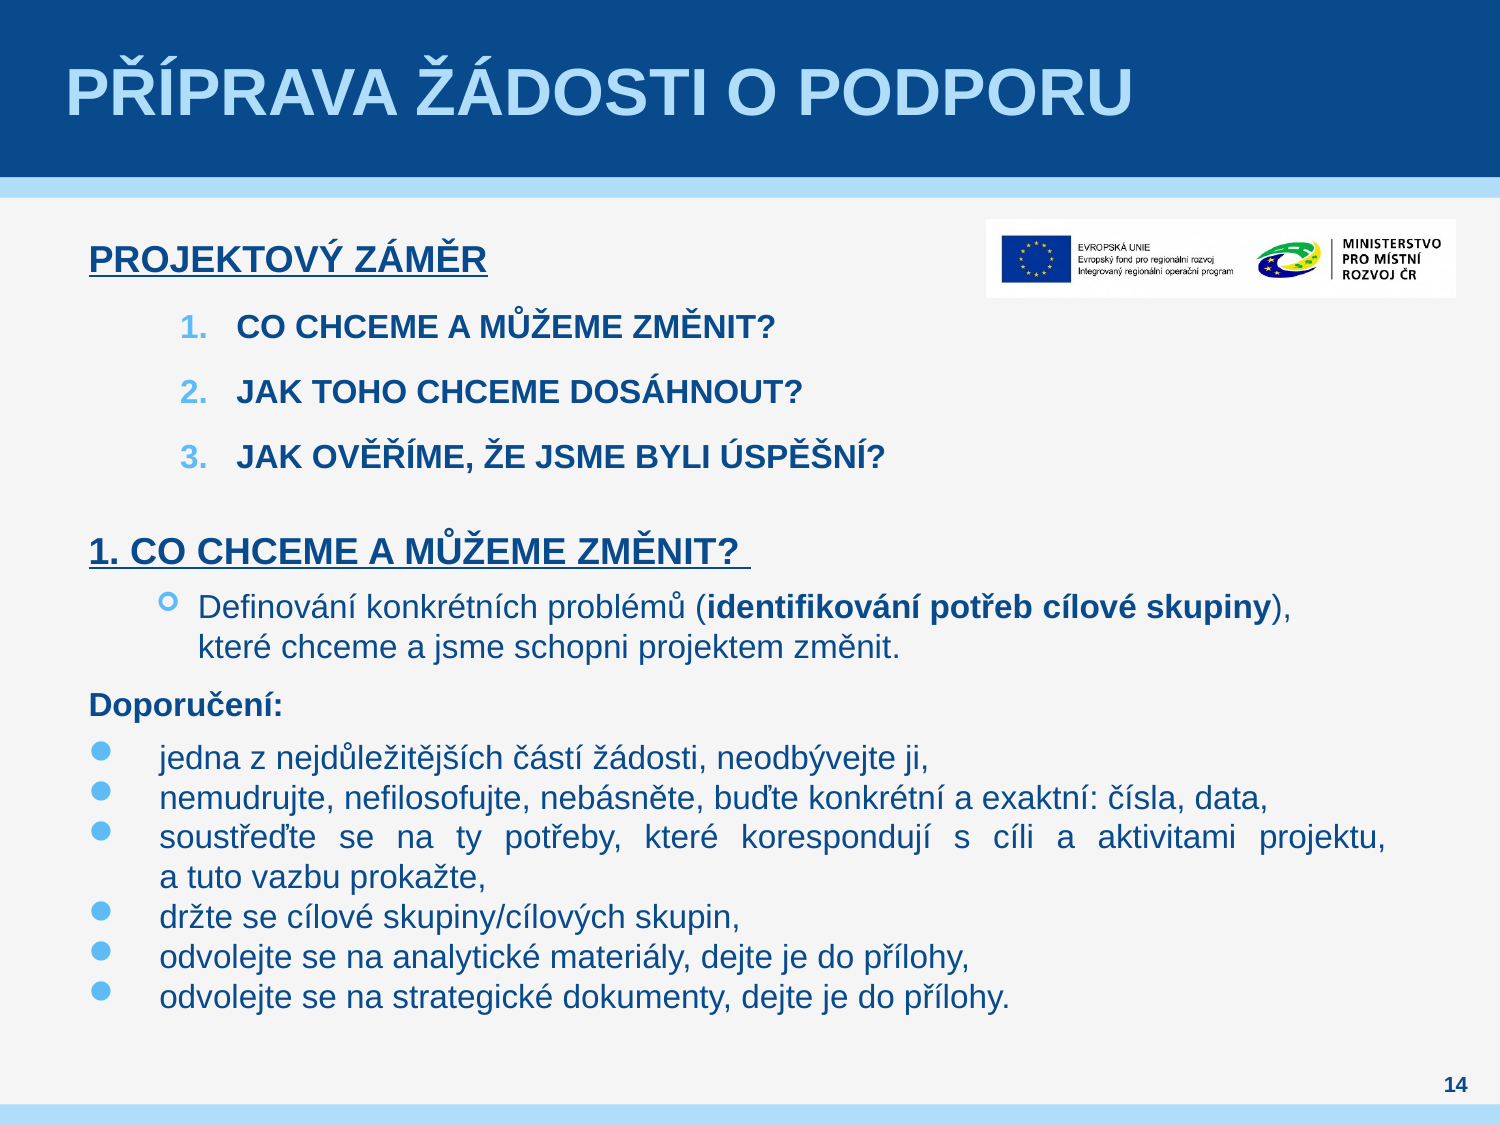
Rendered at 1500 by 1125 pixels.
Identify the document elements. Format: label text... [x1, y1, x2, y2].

picture [986, 219, 1456, 298]
title Příprava žádosti o podporu [59, 0, 1441, 178]
slide_number 14 [1417, 1068, 1495, 1099]
list PROJEKTOVÝ ZÁMĚR Co chceme a můžeme změnit? Jak toho chceme dosáhnout? Jak ověříme, že jsme byli úspěšní? 1. Co chceme a můžeme změnit? Definování konkrétních problémů (identifikování potřeb cílové skupiny), které chceme a jsme schopni projektem změnit. Doporučení: jedna z nejdůležitějších částí žádosti, neodbývejte ji, nemudrujte, nefilosofujte, nebásněte, buďte konkrétní a exaktní: čísla, data, soustřeďte se na ty potřeby, které korespondují s cíli a aktivitami projektu, a tuto vazbu prokažte, držte se cílové skupiny/cílových skupin, odvolejte se na analytické materiály, dejte je do přílohy, odvolejte se na strategické dokumenty, dejte je do přílohy. [88, 219, 1412, 1071]
